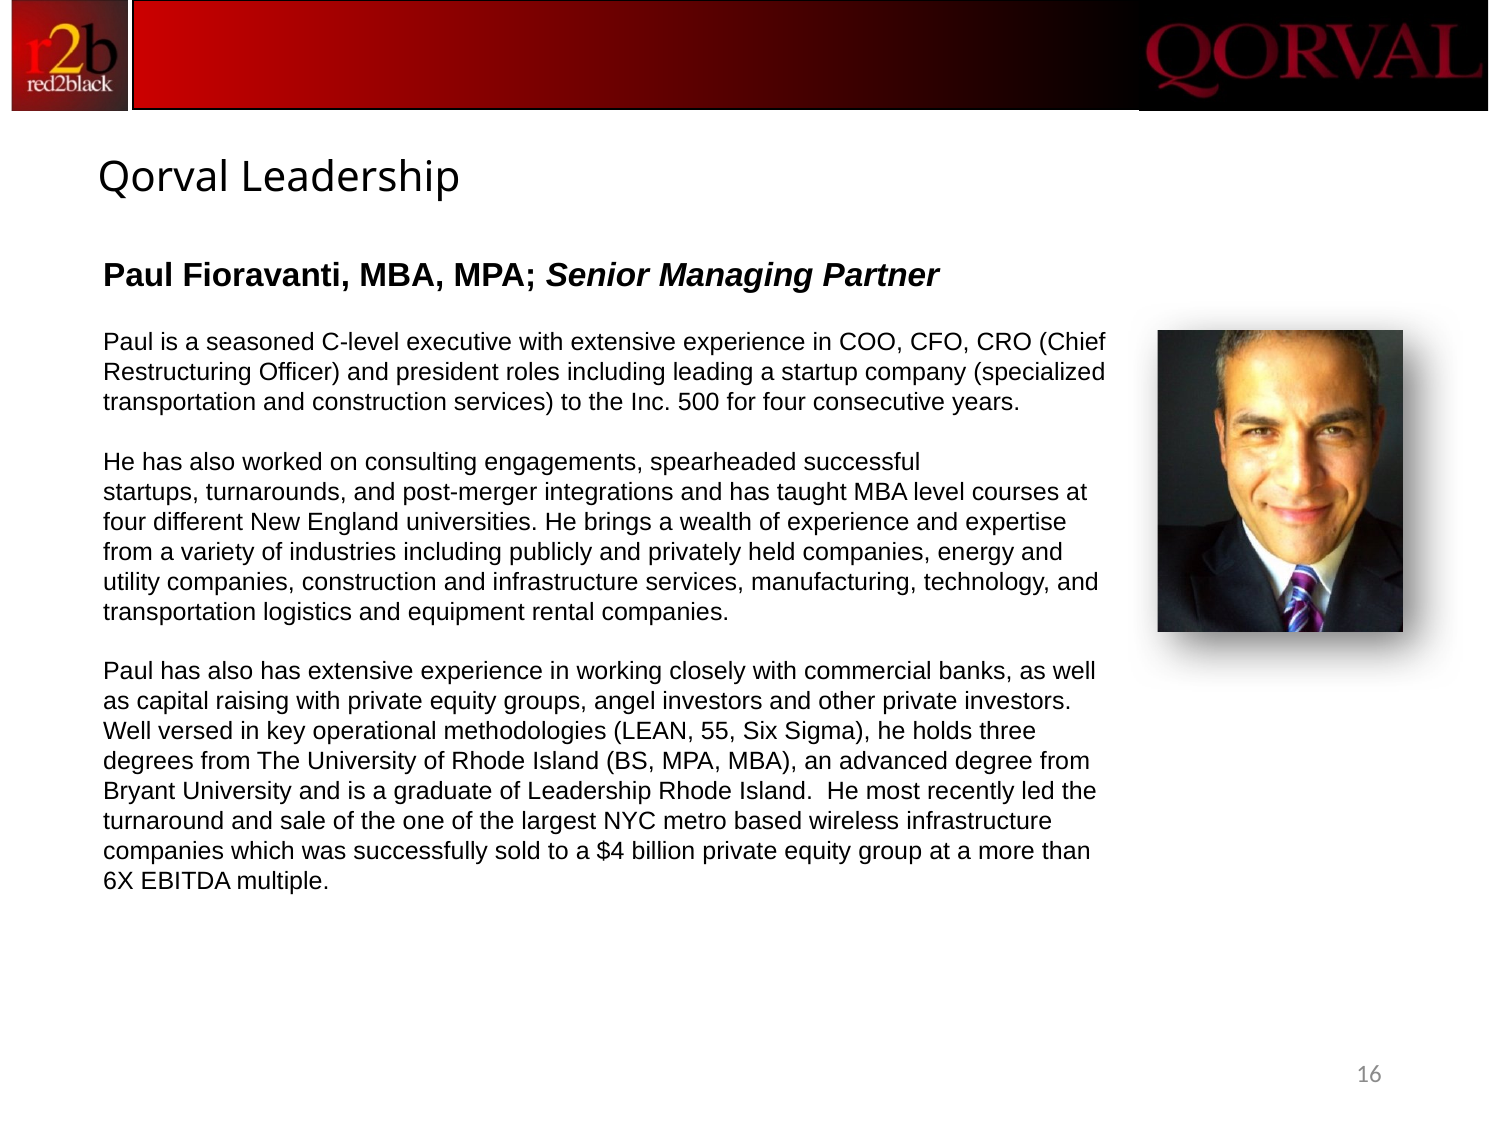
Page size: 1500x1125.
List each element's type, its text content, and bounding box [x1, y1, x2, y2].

picture [1157, 330, 1459, 632]
slide_number 15 [1059, 1042, 1397, 1103]
title Qorval Leadership [83, 147, 1413, 209]
text_box Paul Fioravanti, MBA, MPA; Senior Managing Partner Paul is a seasoned C-level executive with extensive experience in COO, CFO, CRO (Chief Restructuring Officer) and president roles including leading a startup company (specialized transportation and construction services) to the Inc. 500 for four consecutive years. He has also worked on consulting engagements, spearheaded successful startups, turnarounds, and post-merger integrations and has taught MBA level courses at four different New England universities. He brings a wealth of experience and expertise from a variety of industries including publicly and privately held companies, energy and utility companies, construction and infrastructure services, manufacturing, technology, and transportation logistics and equipment rental companies. Paul has also has extensive experience in working closely with commercial banks, as well as capital raising with private equity groups, angel investors and other private investors. Well versed in key operational methodologies (LEAN, 55, Six Sigma), he holds three degrees from The University of Rhode Island (BS, MPA, MBA), an advanced degree from Bryant University and is a graduate of Leadership Rhode Island. He most recently led the turnaround and sale of the one of the largest NYC metro based wireless infrastructure companies which was successfully sold to a $4 billion private equity group at a more than 6X EBITDA multiple. [89, 212, 1133, 935]
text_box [11, 0, 1489, 111]
